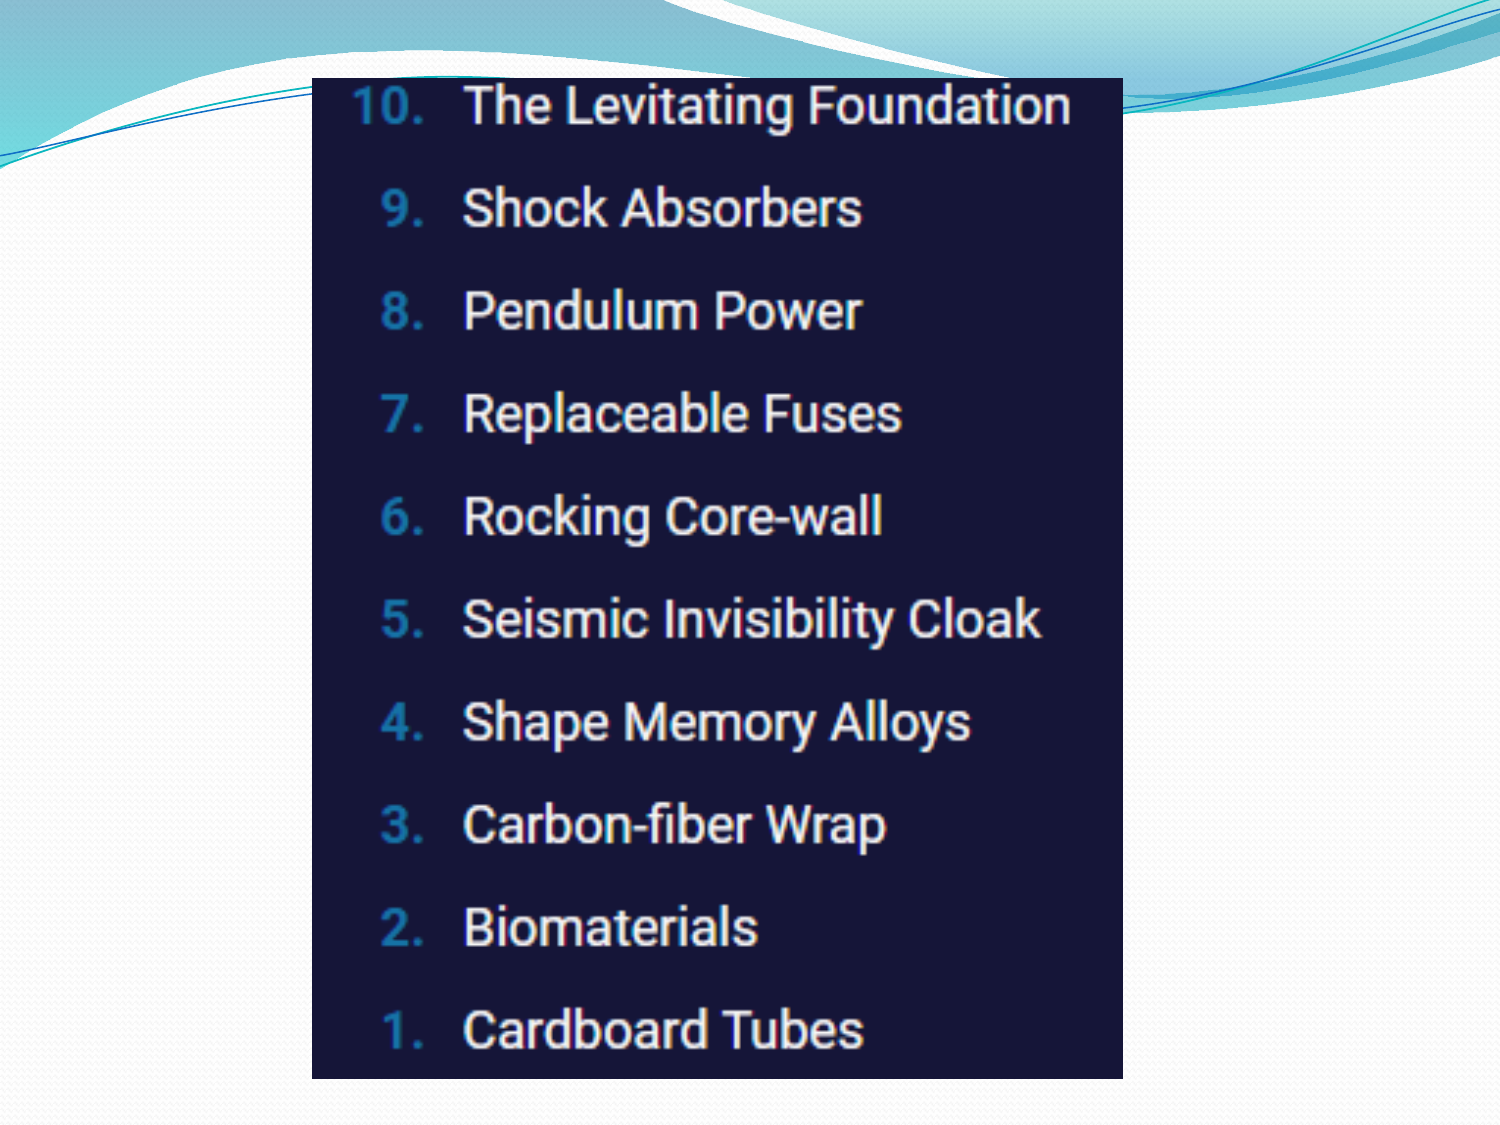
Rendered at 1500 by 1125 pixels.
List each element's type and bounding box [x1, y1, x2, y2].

list [312, 77, 1124, 1080]
